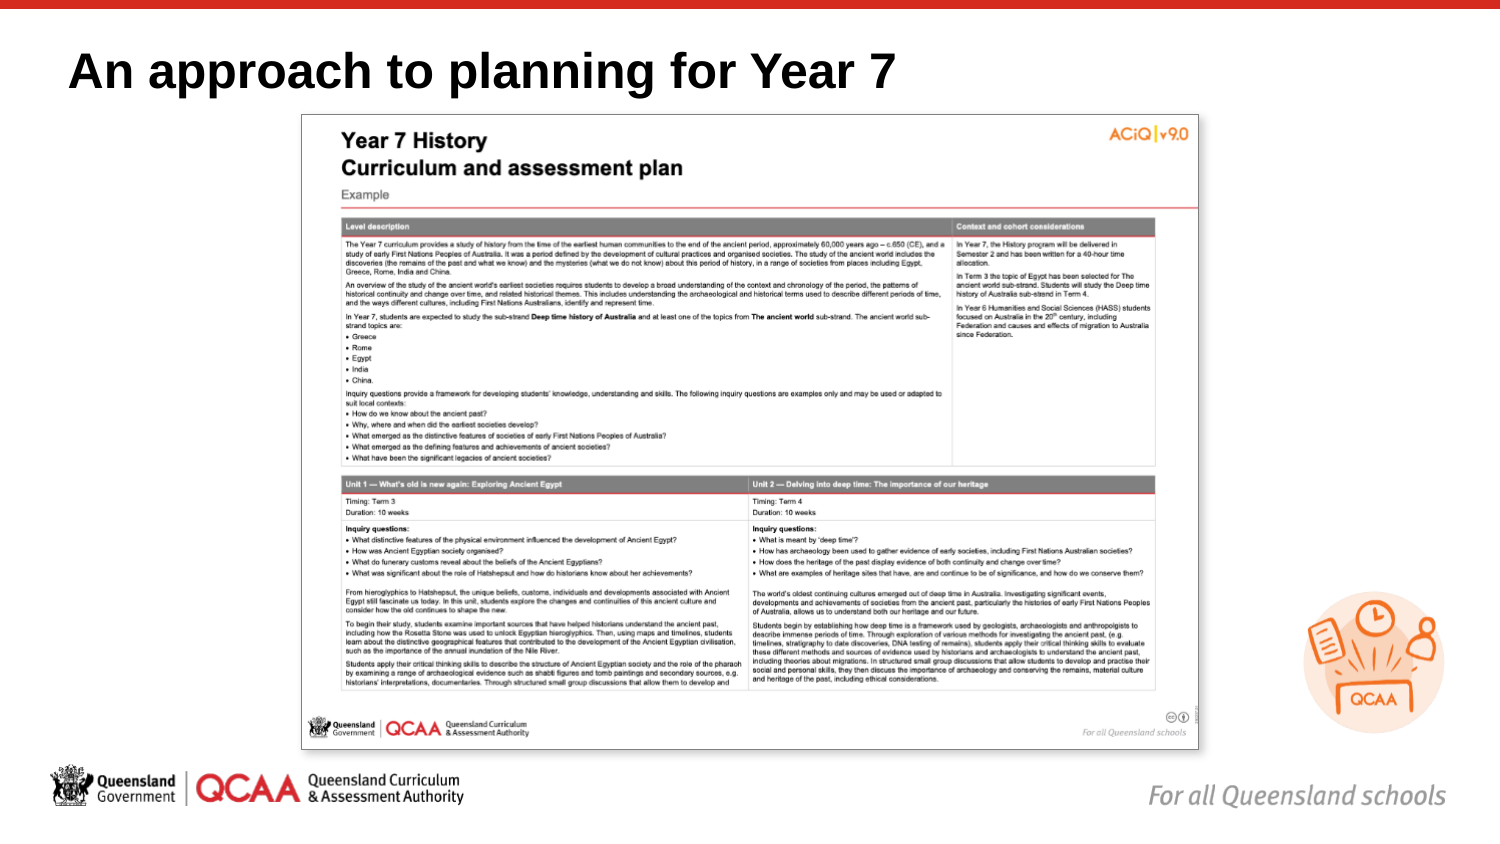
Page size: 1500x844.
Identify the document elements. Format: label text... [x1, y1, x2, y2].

picture [50, 764, 464, 806]
picture [1149, 784, 1446, 809]
picture [1299, 588, 1448, 737]
title An approach to planning for Year 7 [53, 45, 1448, 105]
picture [301, 114, 1199, 750]
